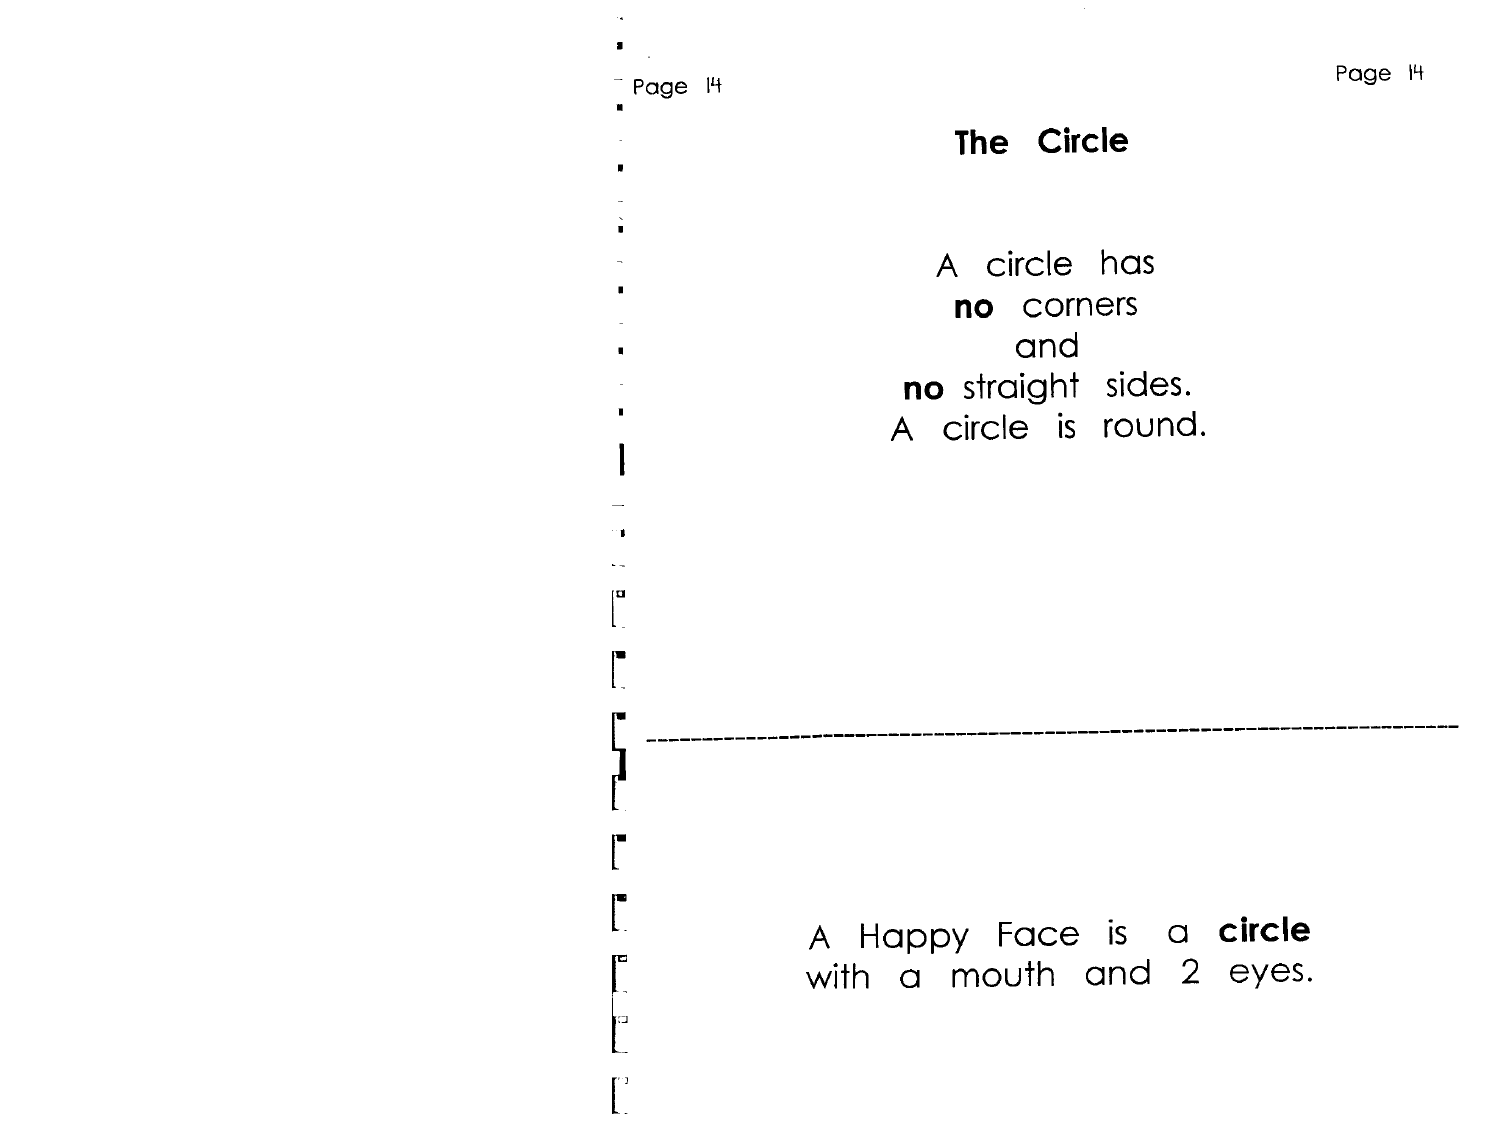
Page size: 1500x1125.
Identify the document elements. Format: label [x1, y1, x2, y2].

picture [612, 0, 1500, 1125]
